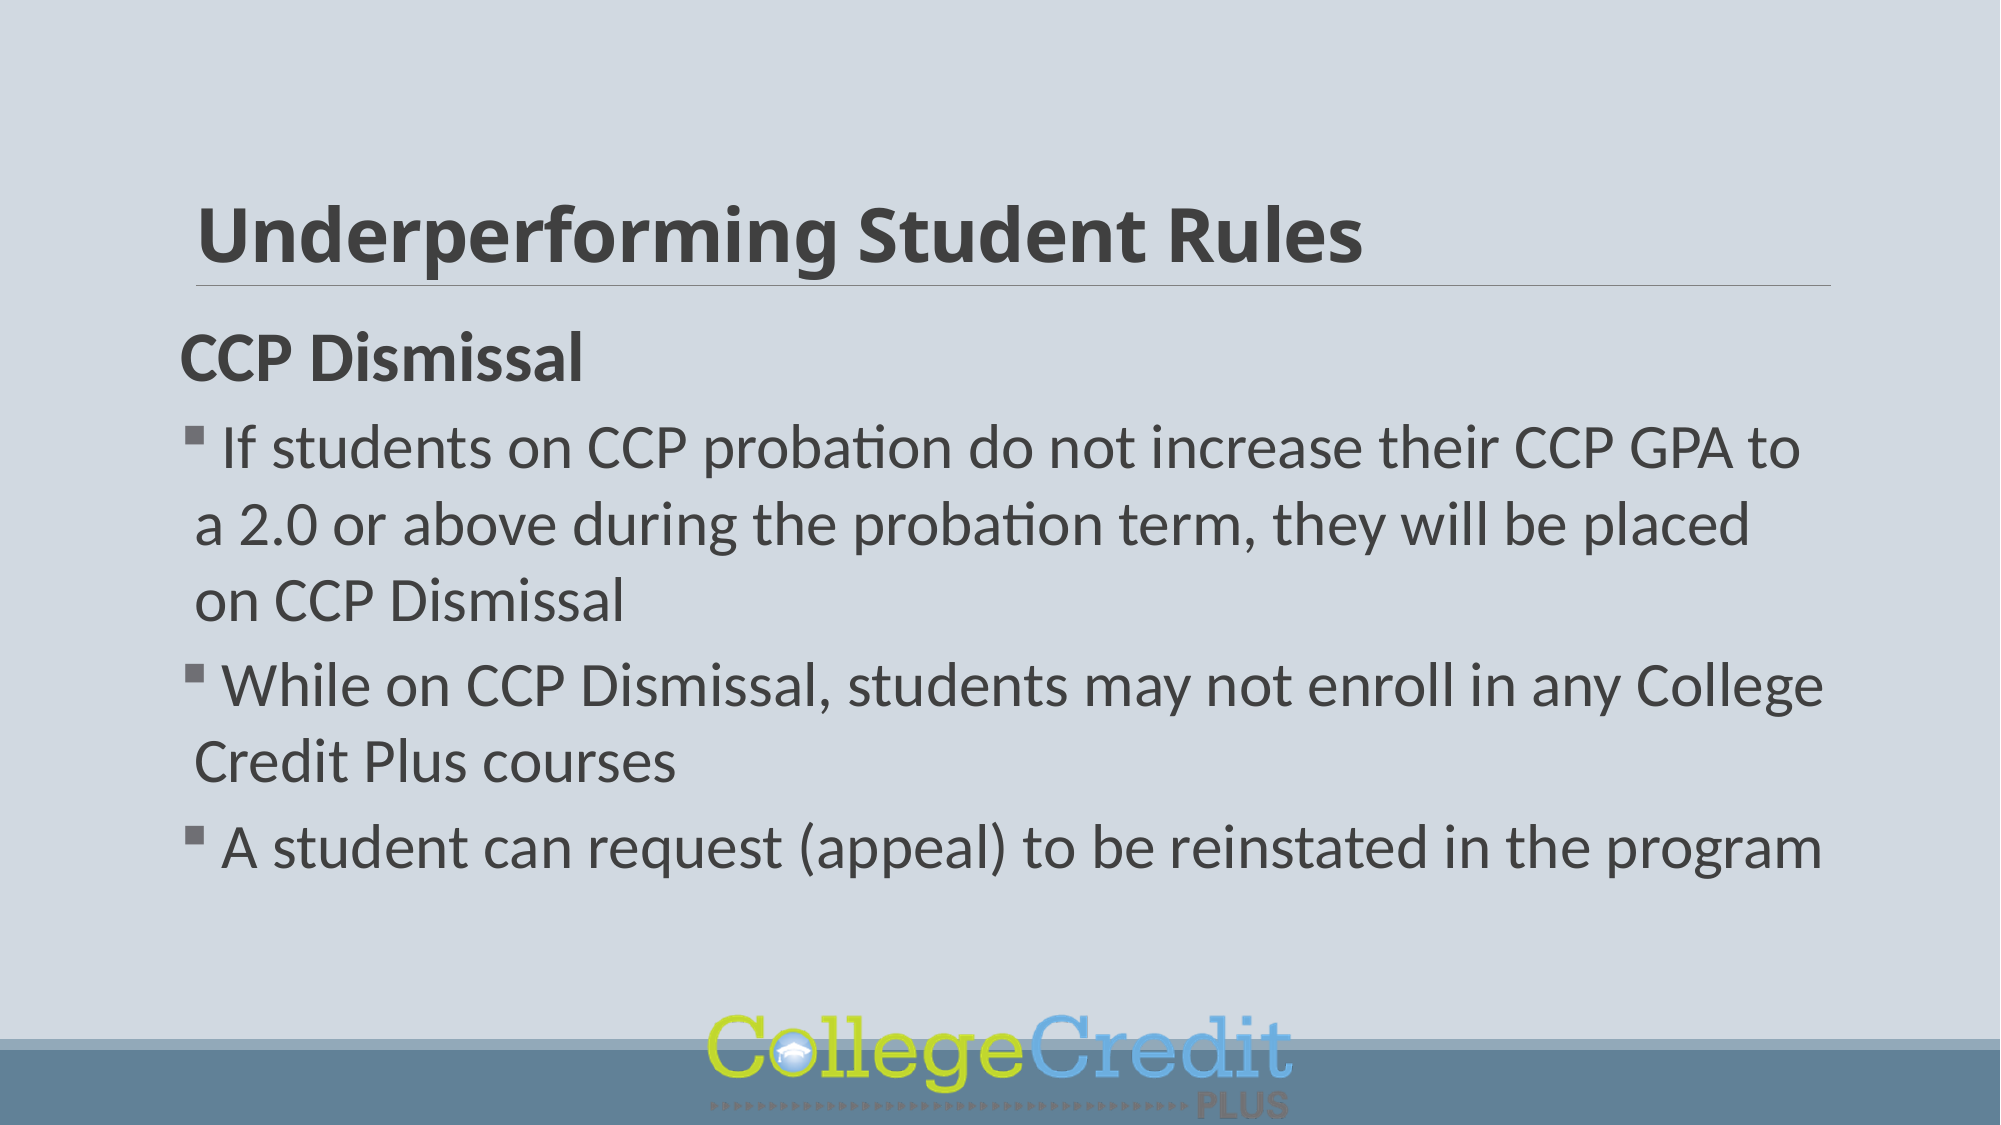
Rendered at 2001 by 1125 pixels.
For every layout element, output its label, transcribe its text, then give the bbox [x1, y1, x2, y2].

title Underperforming Student Rules [180, 47, 1830, 285]
picture [706, 1014, 1294, 1120]
list CCP Dismissal If students on CCP probation do not increase their CCP GPA to a 2.0 or above during the probation term, they will be placed on CCP Dismissal While on CCP Dismissal, students may not enroll in any College Credit Plus courses A student can request (appeal) to be reinstated in the program [180, 302, 1830, 963]
